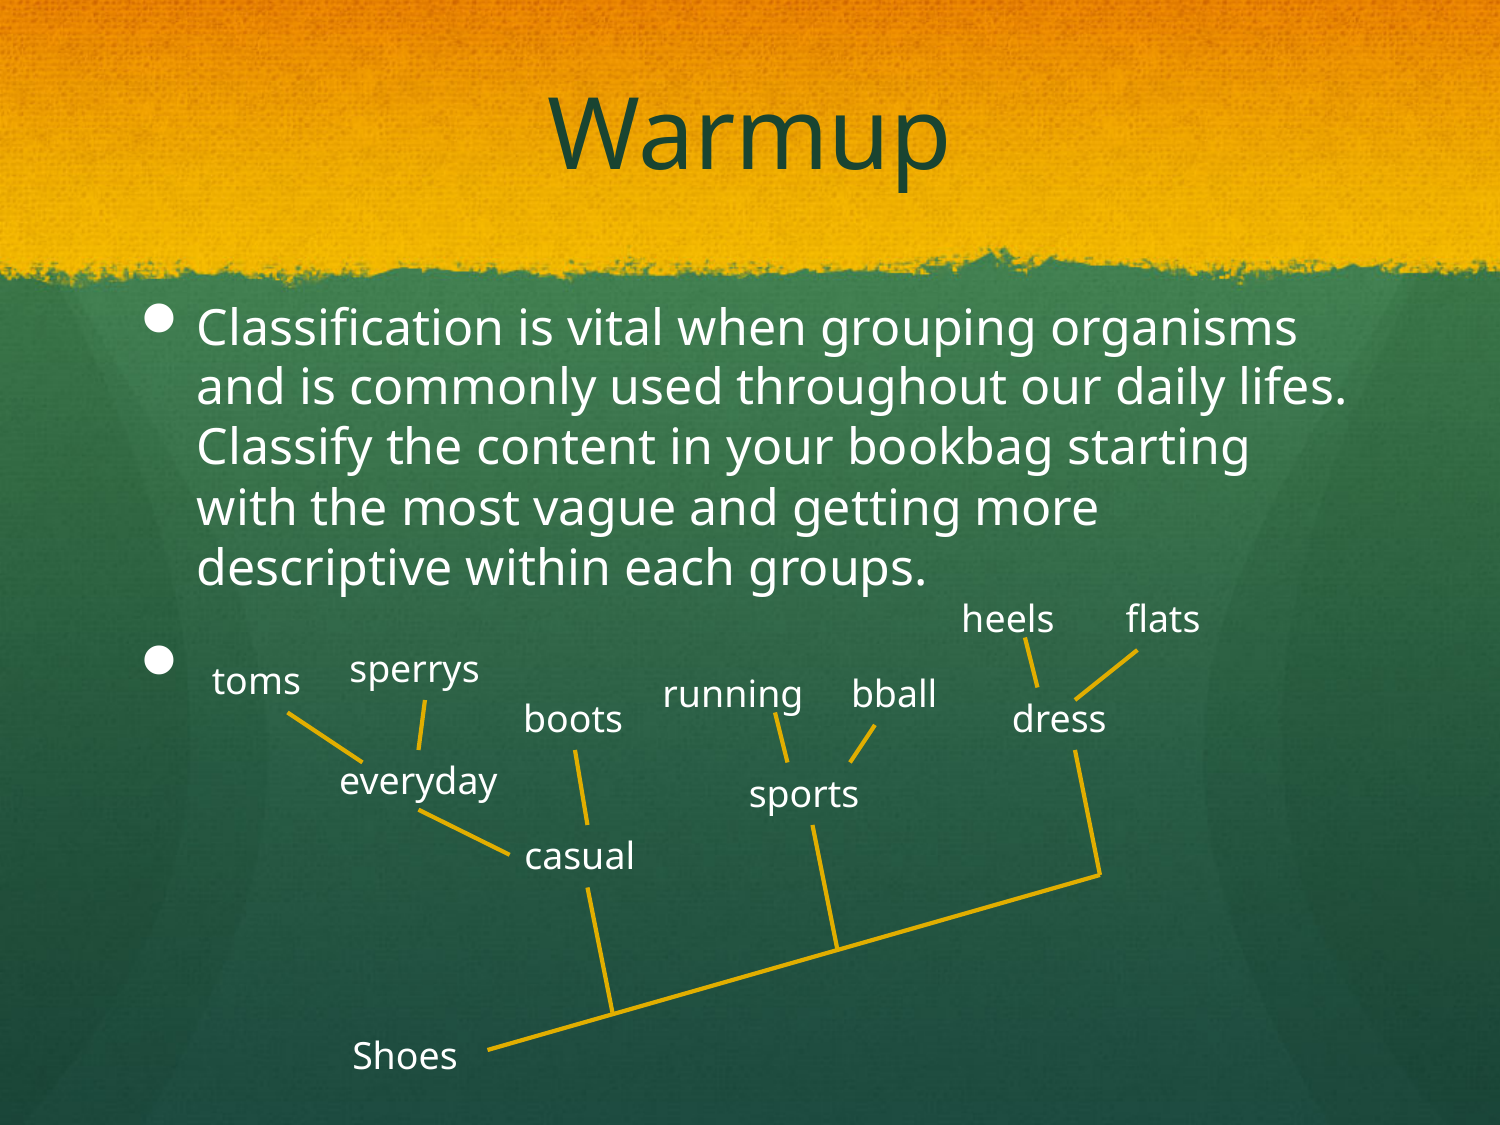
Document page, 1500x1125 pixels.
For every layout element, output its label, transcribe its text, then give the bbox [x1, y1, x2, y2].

text_box sperrys [334, 637, 495, 698]
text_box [286, 711, 363, 763]
text_box toms [197, 649, 316, 710]
text_box bball [836, 662, 953, 723]
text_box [1074, 749, 1101, 876]
text_box casual [524, 824, 651, 864]
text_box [486, 874, 1101, 1051]
picture [0, 0, 1500, 1125]
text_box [811, 824, 838, 951]
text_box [1074, 649, 1138, 701]
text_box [849, 724, 876, 763]
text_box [417, 699, 426, 751]
text_box running [647, 662, 819, 723]
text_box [586, 886, 613, 1013]
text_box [1024, 636, 1038, 688]
list Classification is vital when grouping organisms and is commonly used throughout our daily lifes. Classify the content in your bookbag starting with the most vague and getting more descriptive within each groups. [125, 287, 1375, 813]
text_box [774, 711, 788, 763]
text_box dress [997, 687, 1122, 748]
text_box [417, 810, 513, 856]
title Warmup [125, 13, 1375, 246]
text_box heels [946, 587, 1070, 648]
text_box flats [1110, 587, 1216, 648]
text_box sports [734, 762, 875, 823]
text_box everyday [324, 749, 513, 810]
text_box Shoes [337, 1024, 500, 1085]
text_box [574, 749, 588, 826]
text_box boots [508, 687, 638, 748]
